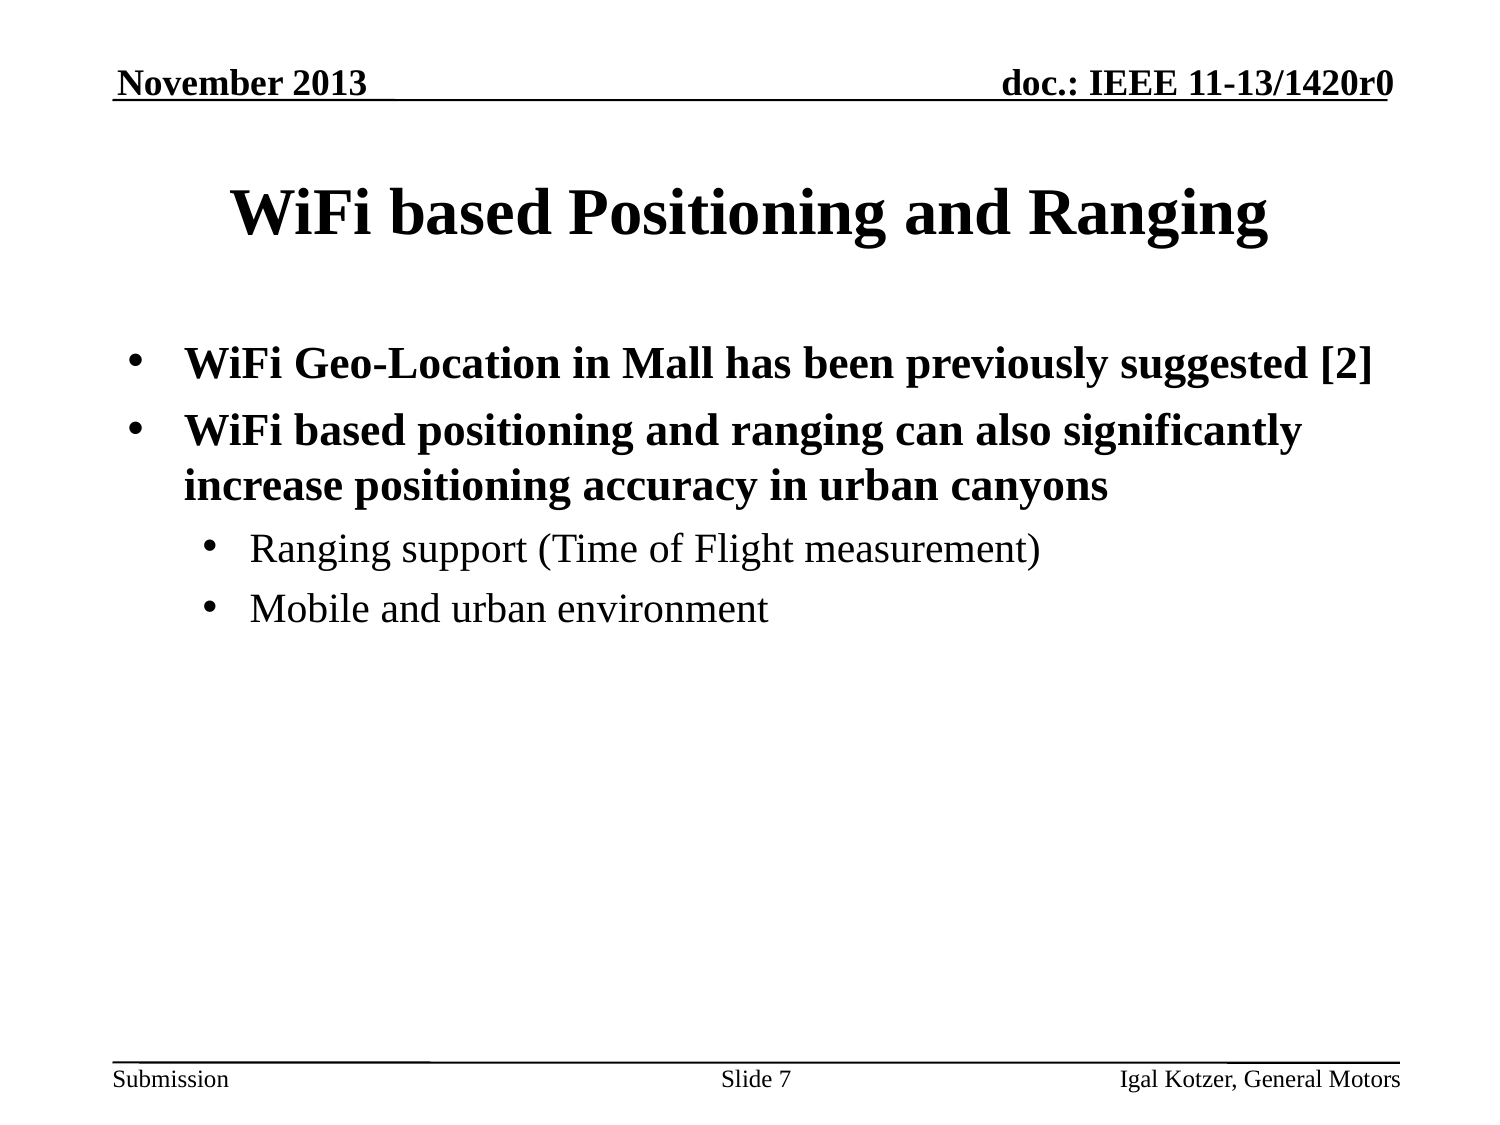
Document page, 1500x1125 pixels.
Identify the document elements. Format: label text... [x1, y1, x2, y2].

slide_number Slide 7 [712, 1061, 800, 1123]
list WiFi Geo-Location in Mall has been previously suggested [2] WiFi based positioning and ranging can also significantly increase positioning accuracy in urban canyons Ranging support (Time of Flight measurement) Mobile and urban environment [112, 324, 1426, 1016]
footer Igal Kotzer, General Motors [1007, 1061, 1402, 1093]
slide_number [116, 58, 507, 104]
title WiFi based Positioning and Ranging [112, 111, 1388, 303]
